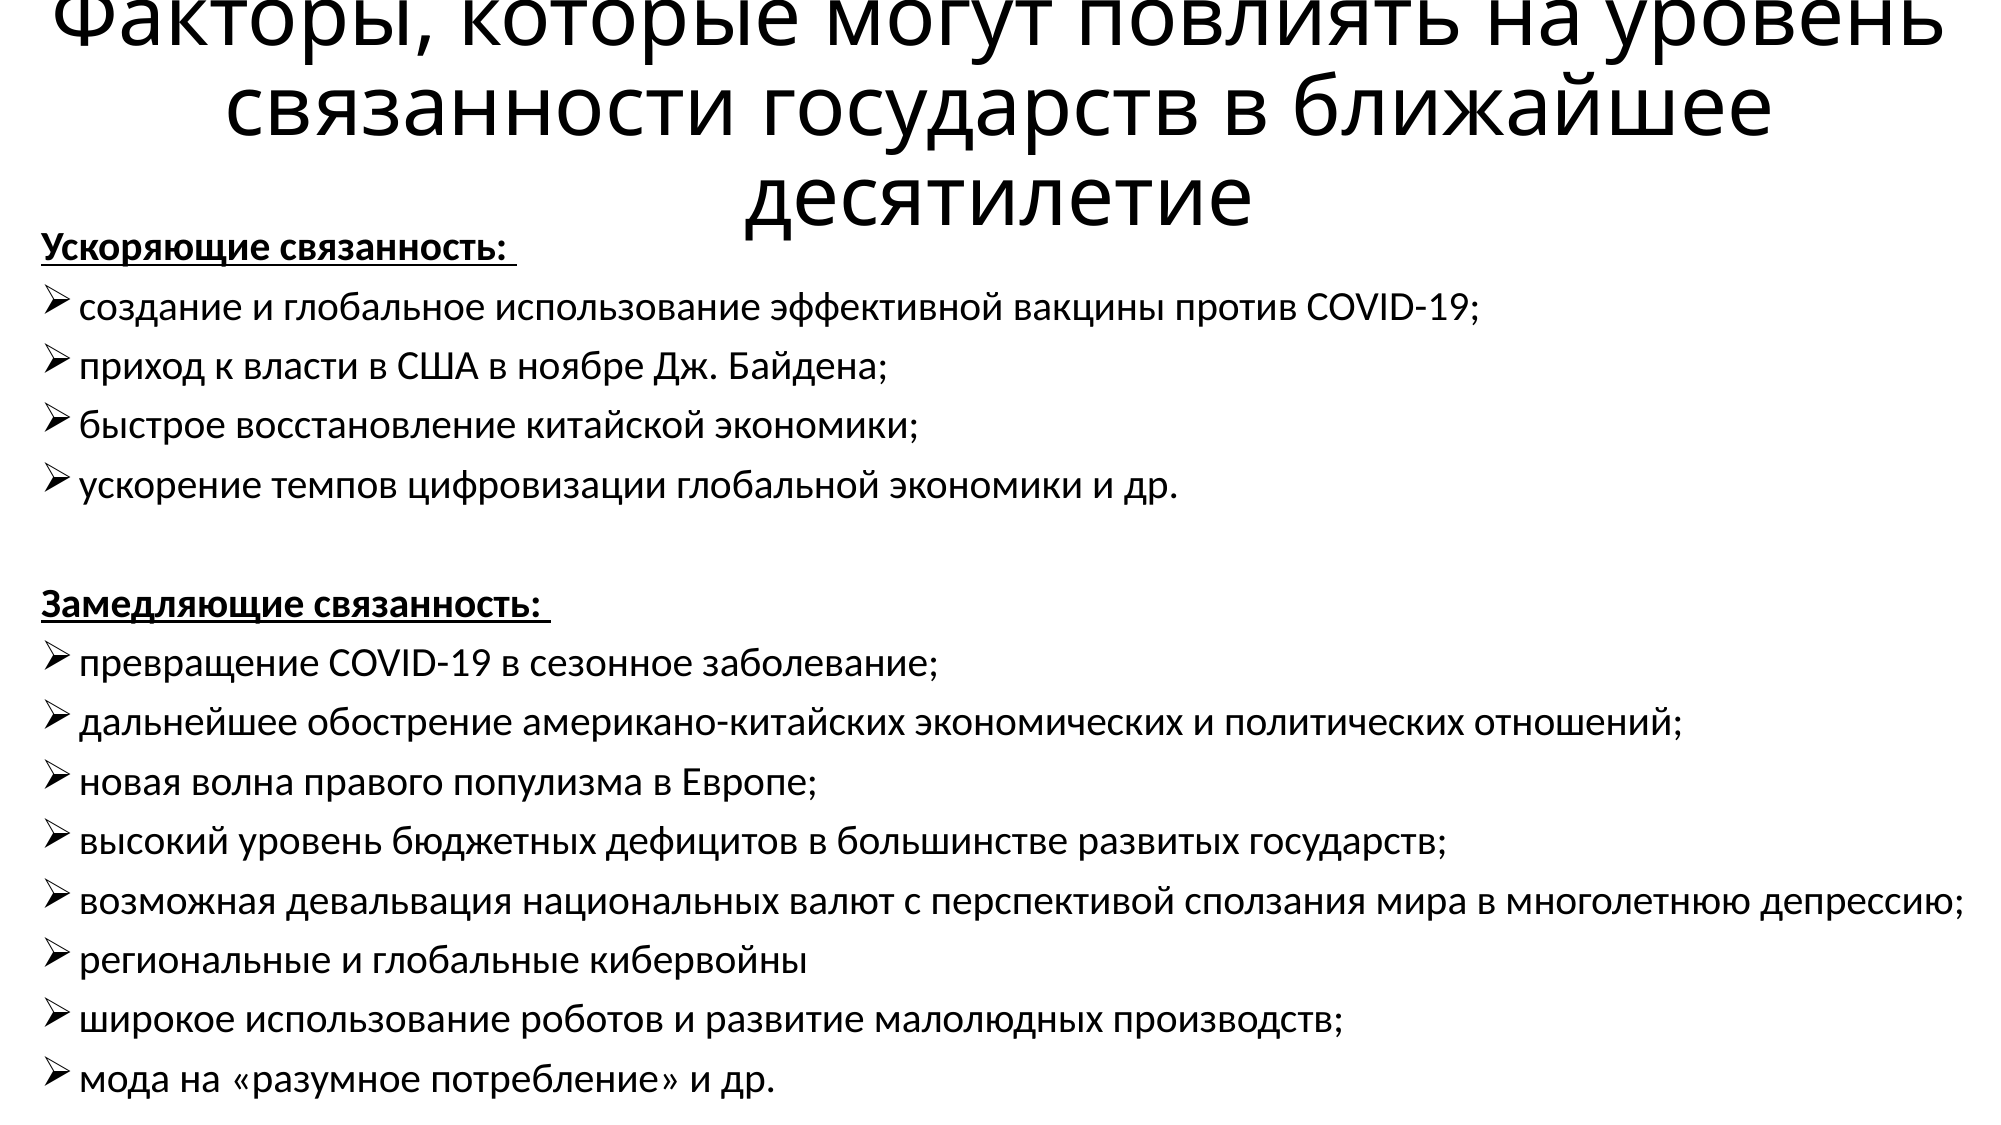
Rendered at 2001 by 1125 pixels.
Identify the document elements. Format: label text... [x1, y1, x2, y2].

list Ускоряющие связанность: создание и глобальное использование эффективной вакцины против COVID-19; приход к власти в США в ноябре Дж. Байдена; быстрое восстановление китайской экономики; ускорение темпов цифровизации глобальной экономики и др. Замедляющие связанность: превращение COVID-19 в сезонное заболевание; дальнейшее обострение американо-китайских экономических и политических отношений; новая волна правого популизма в Европе; высокий уровень бюджетных дефицитов в большинстве развитых государств; возможная девальвация национальных валют с перспективой сползания мира в многолетнюю депрессию; региональные и глобальные кибервойны широкое использование роботов и развитие малолюдных производств; мода на «разумное потребление» и др. [25, 217, 2000, 1112]
title Факторы, которые могут повлиять на уровень связанности государств в ближайшее десятилетие [0, 0, 2000, 218]
